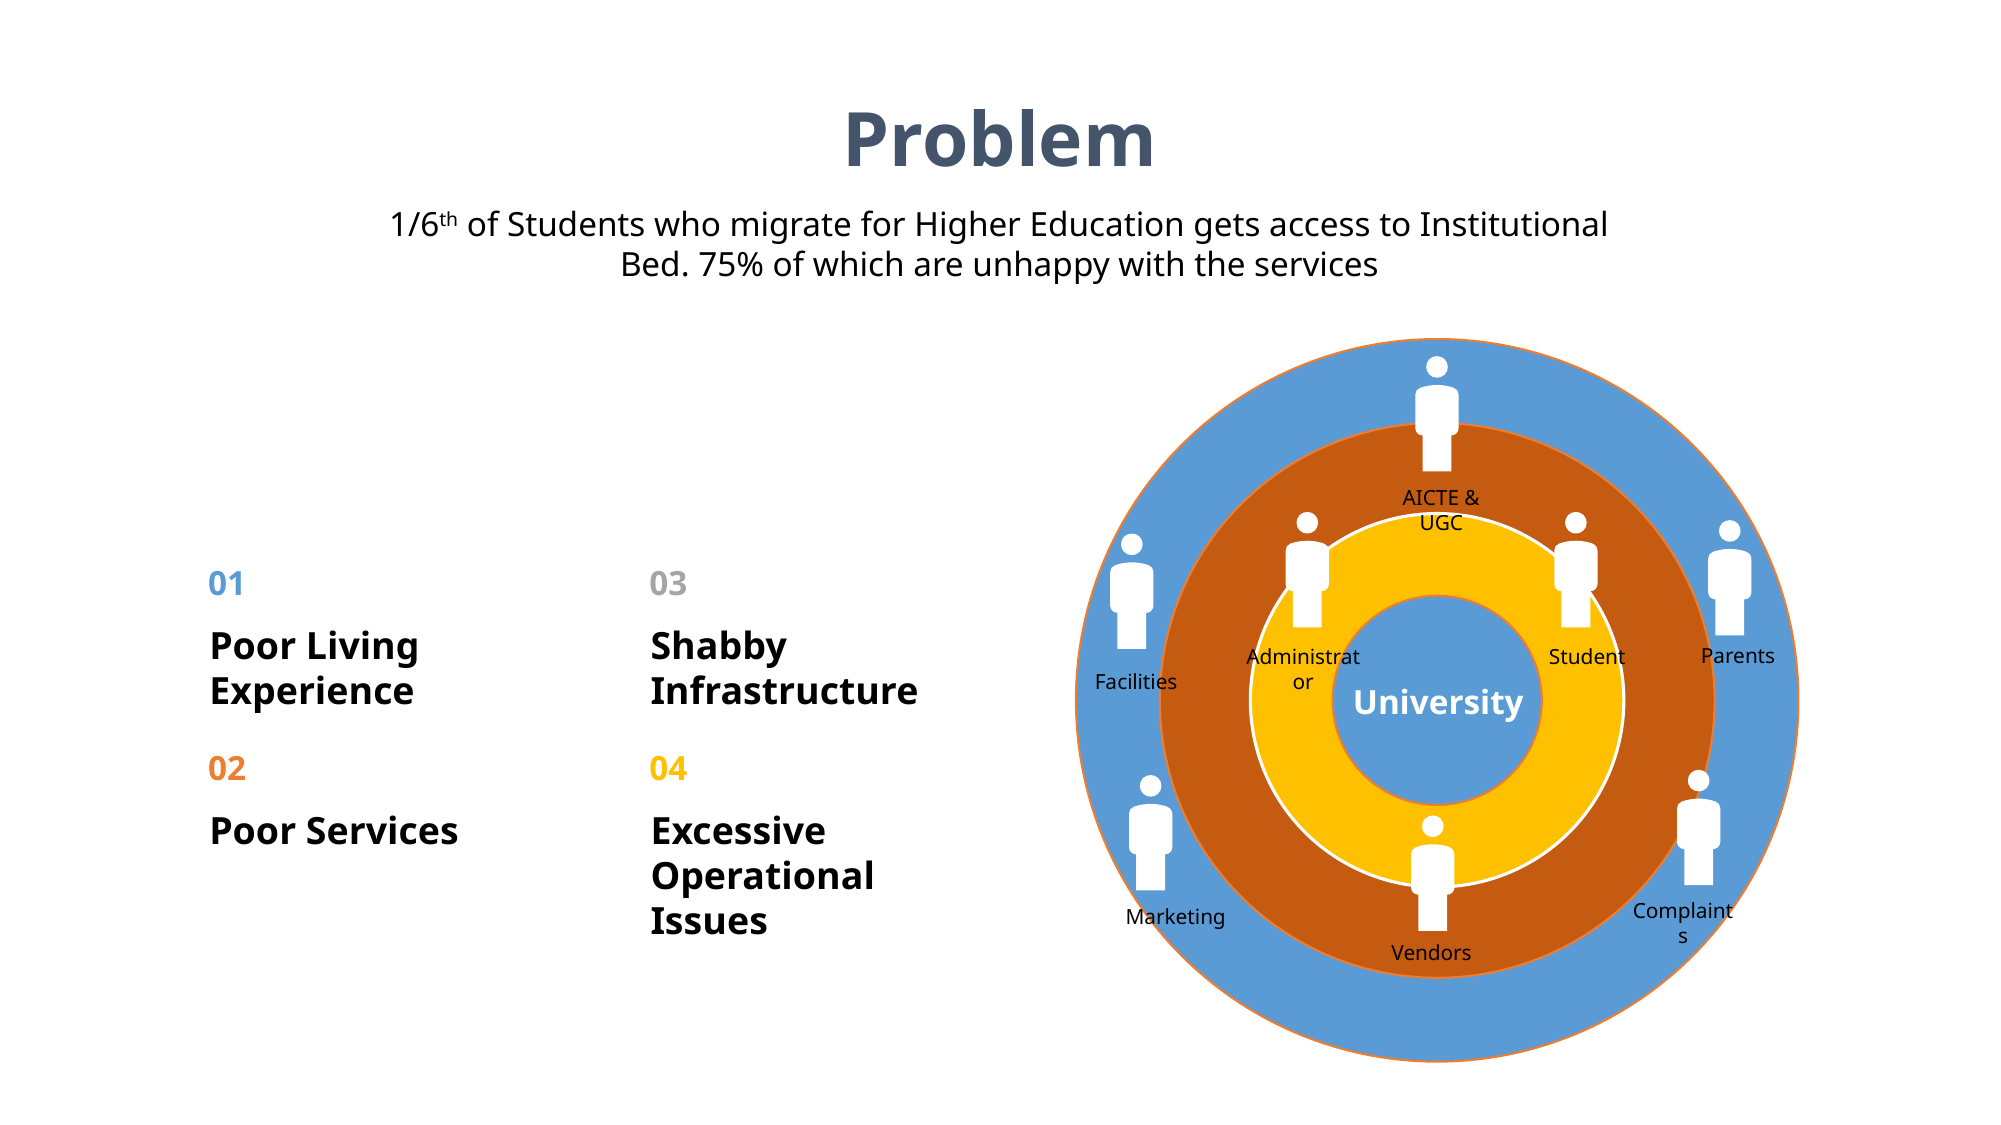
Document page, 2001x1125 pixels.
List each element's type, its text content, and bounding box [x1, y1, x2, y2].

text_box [1249, 511, 1366, 628]
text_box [1074, 533, 1190, 650]
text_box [1379, 356, 1495, 472]
text_box Poor Living Experience [194, 614, 567, 720]
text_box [1640, 769, 1757, 886]
text_box 04 [634, 740, 880, 795]
text_box 03 [634, 555, 880, 610]
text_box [1075, 339, 1799, 1062]
text_box Poor Services [194, 799, 567, 859]
text_box 1/6th of Students who migrate for Higher Education gets access to Institutional Bed. 75% of which are unhappy with the services [343, 195, 1656, 290]
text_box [1092, 775, 1209, 891]
text_box Problem [827, 83, 1172, 189]
text_box Excessive Operational Issues [635, 799, 1009, 949]
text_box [1672, 520, 1788, 636]
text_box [1375, 815, 1491, 931]
text_box Shabby Infrastructure [635, 614, 1009, 720]
text_box 02 [193, 740, 438, 795]
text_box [1518, 511, 1634, 628]
text_box 01 [193, 555, 438, 610]
